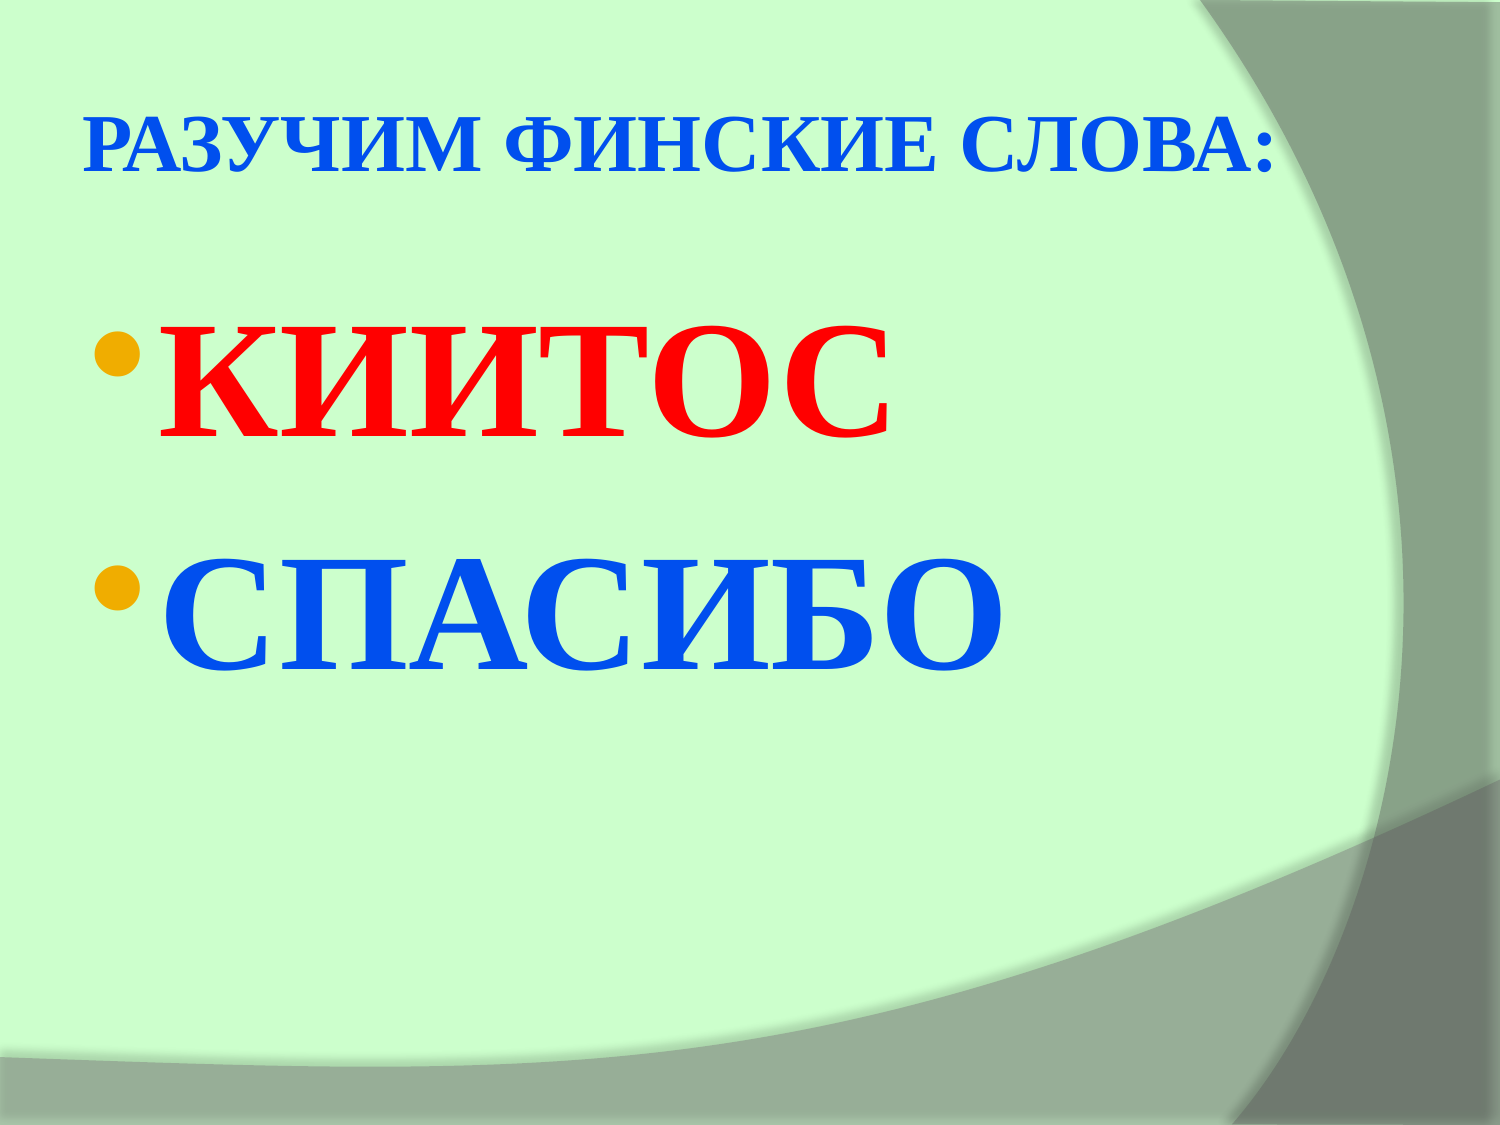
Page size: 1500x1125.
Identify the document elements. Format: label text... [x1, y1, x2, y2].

title РАЗУЧИМ ФИНСКИЕ СЛОВА: [75, 45, 1300, 233]
list КИИТОС СПАСИБО [75, 262, 1300, 1005]
